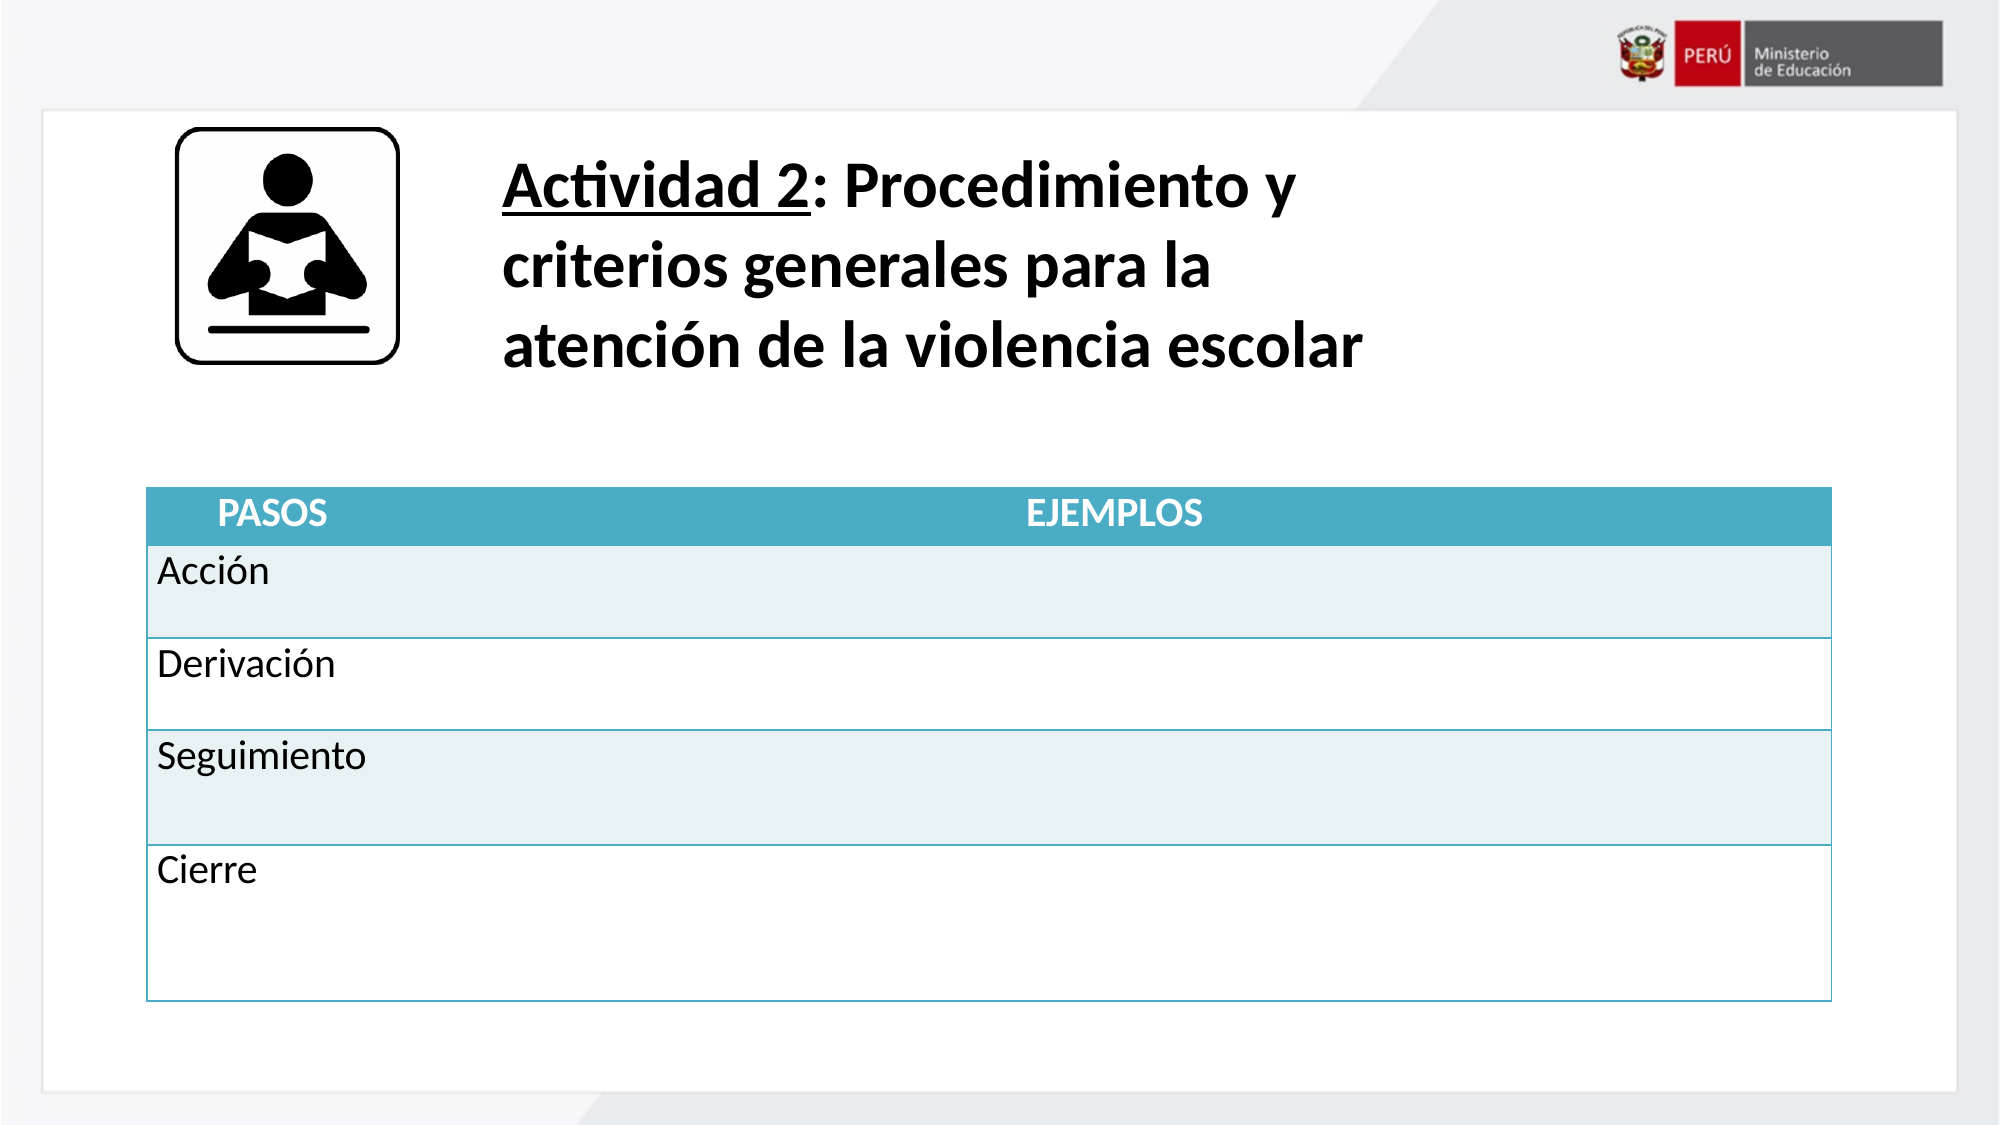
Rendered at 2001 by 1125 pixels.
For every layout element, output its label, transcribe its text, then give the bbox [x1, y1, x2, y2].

table_cell Acción [148, 546, 398, 637]
table_cell Seguimiento [148, 731, 398, 844]
table_cell Derivación [148, 639, 398, 729]
table_cell [398, 846, 1831, 1000]
text_box Actividad 2: Procedimiento y criterios generales para la atención de la violencia escolar [487, 133, 1450, 469]
table_cell Cierre [148, 846, 398, 1000]
table_cell [398, 546, 1831, 637]
text_box [174, 127, 400, 365]
table_cell [398, 731, 1831, 844]
table_header EJEMPLOS [398, 488, 1831, 545]
table_header PASOS [148, 488, 398, 545]
picture [0, 0, 2000, 1125]
table_cell [398, 639, 1831, 729]
